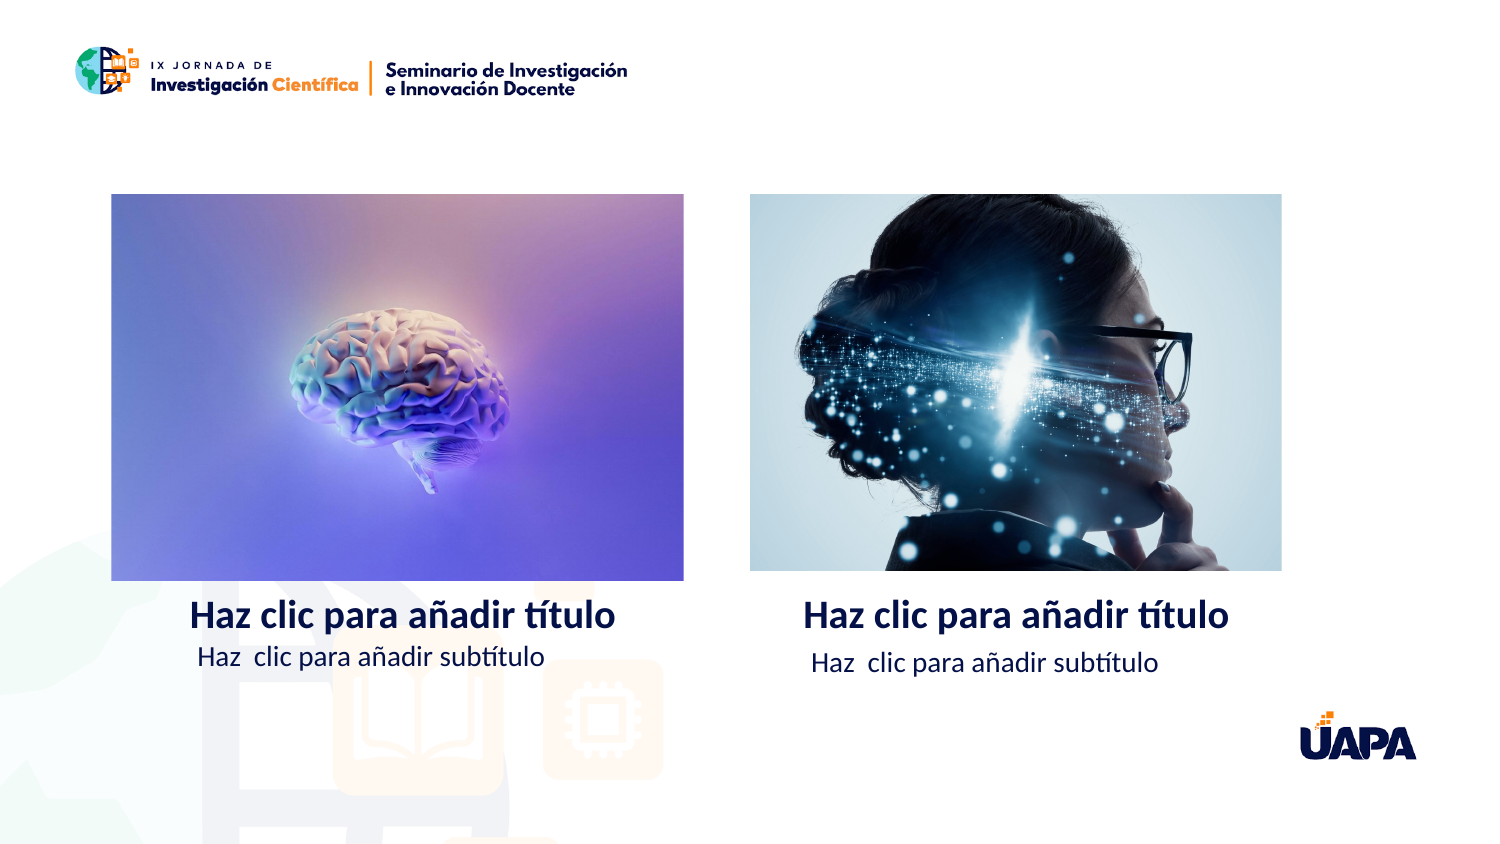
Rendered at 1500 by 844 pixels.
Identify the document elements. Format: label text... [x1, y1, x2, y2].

text_box Haz clic para añadir título [788, 587, 1256, 644]
picture [0, 0, 1500, 844]
text_box Haz clic para añadir subtítulo [182, 638, 720, 725]
text_box Haz clic para añadir título [174, 588, 642, 644]
text_box Haz clic para añadir subtítulo [795, 643, 1210, 700]
